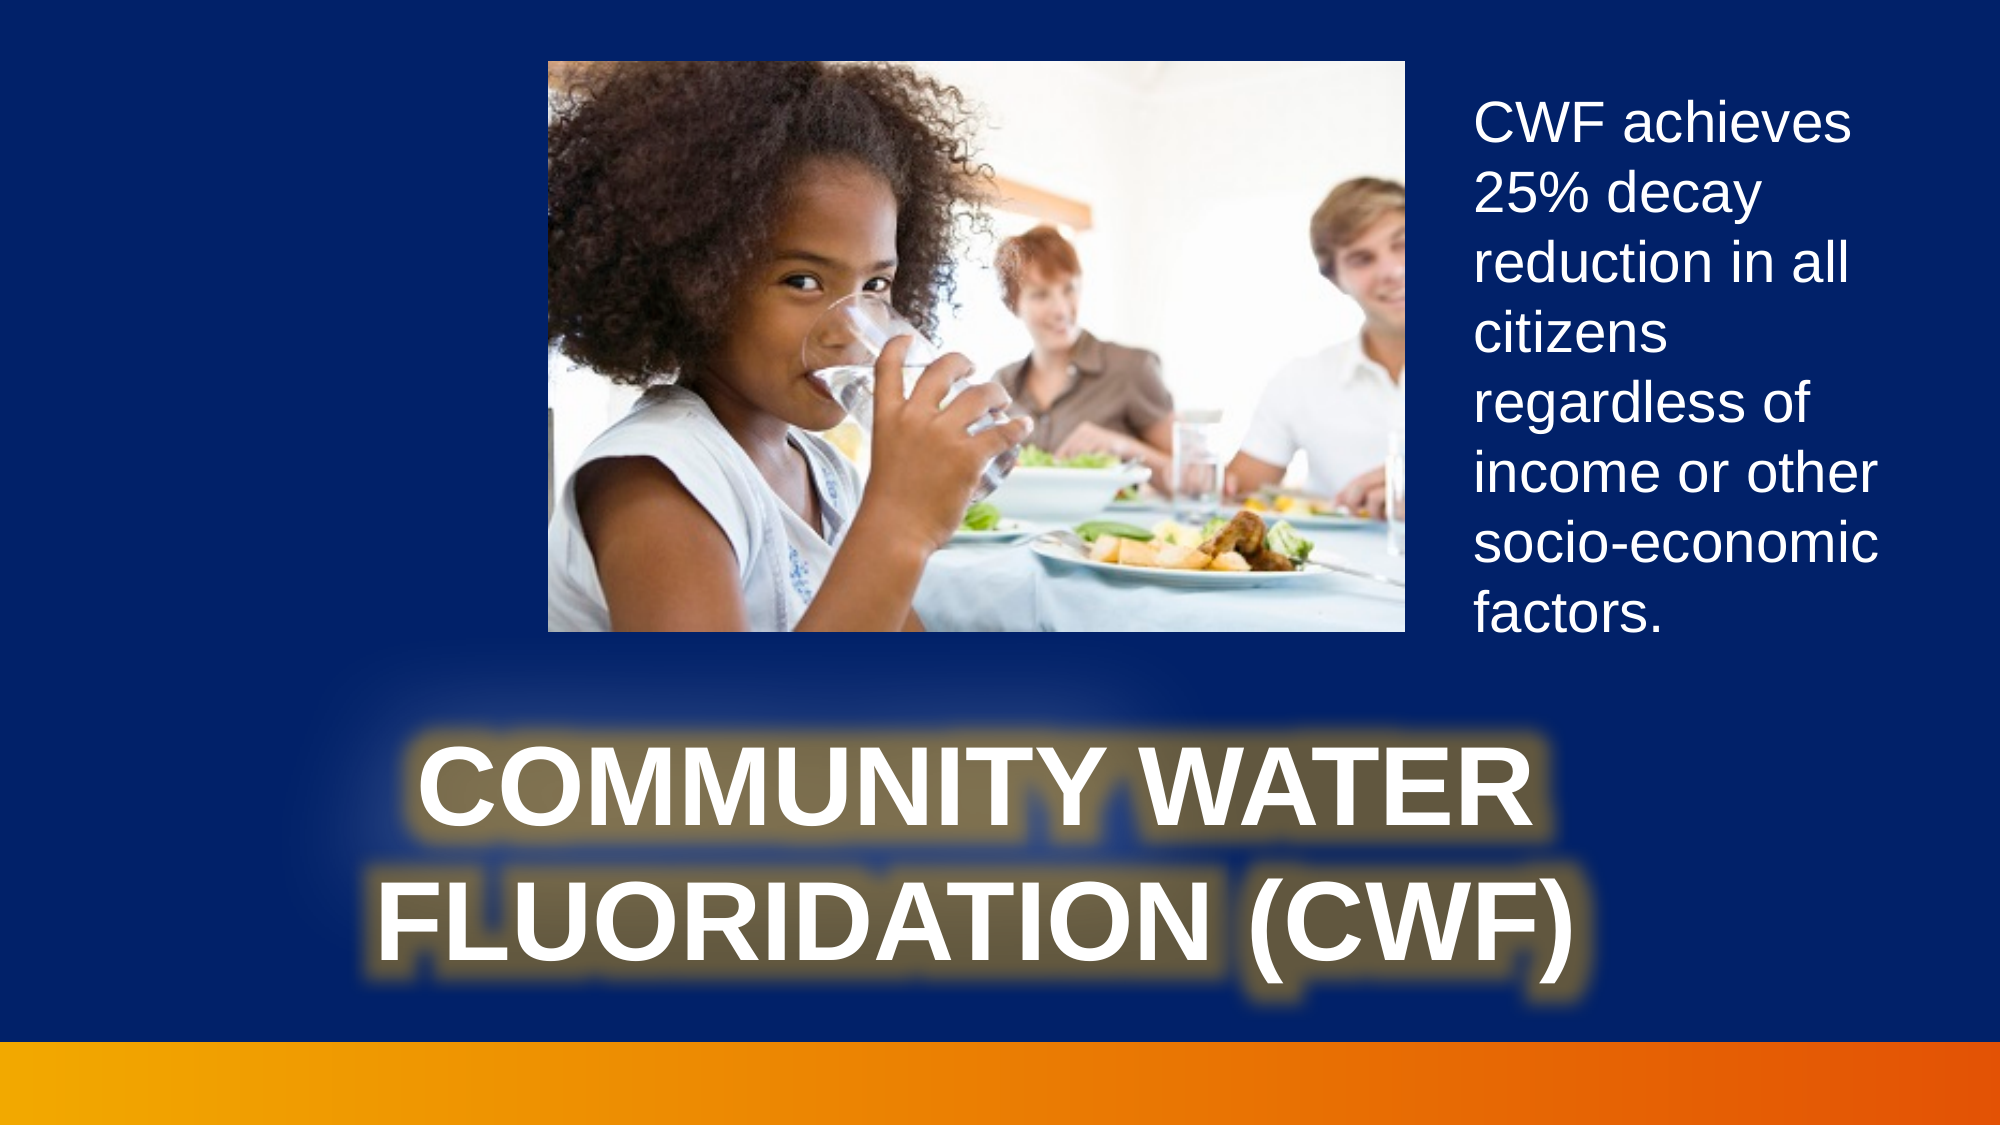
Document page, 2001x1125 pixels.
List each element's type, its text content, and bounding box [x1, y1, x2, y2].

text_box COMMUNITY WATER FLUORIDATION (CWF) [359, 706, 1594, 991]
text_box [0, 1041, 2000, 1125]
text_box CWF achieves 25% decay reduction in all citizens regardless of income or other socio-economic factors. [1459, 77, 1972, 652]
picture [548, 61, 1405, 632]
